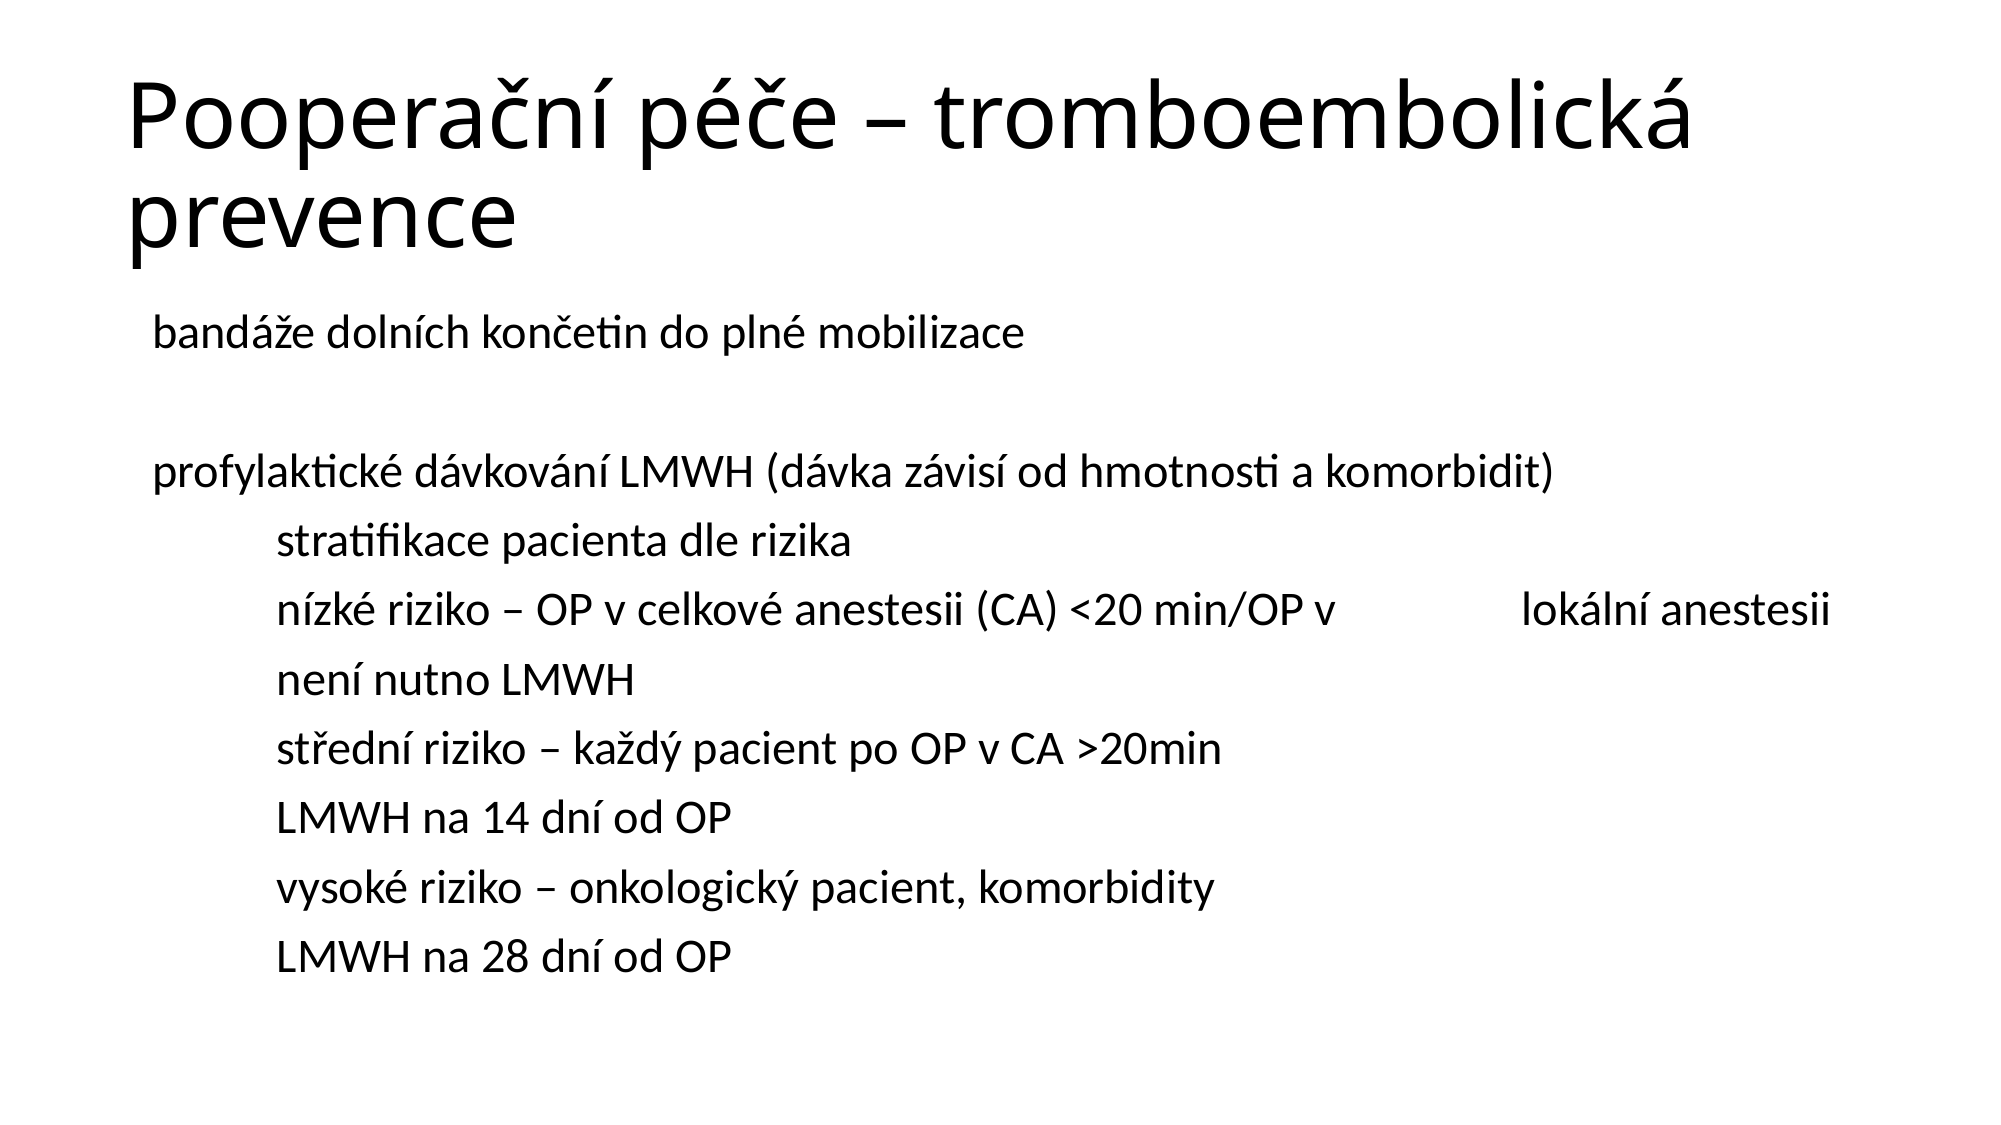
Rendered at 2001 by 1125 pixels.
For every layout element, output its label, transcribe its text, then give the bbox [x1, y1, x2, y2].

title Pooperační péče – tromboembolická prevence [110, 59, 1876, 278]
list bandáže dolních končetin do plné mobilizace profylaktické dávkování LMWH (dávka závisí od hmotnosti a komorbidit) stratifikace pacienta dle rizika nízké riziko – OP v celkové anestesii (CA) <20 min/OP v lokální anestesii není nutno LMWH střední riziko – každý pacient po OP v CA >20min LMWH na 14 dní od OP vysoké riziko – onkologický pacient, komorbidity LMWH na 28 dní od OP [137, 299, 1863, 1014]
